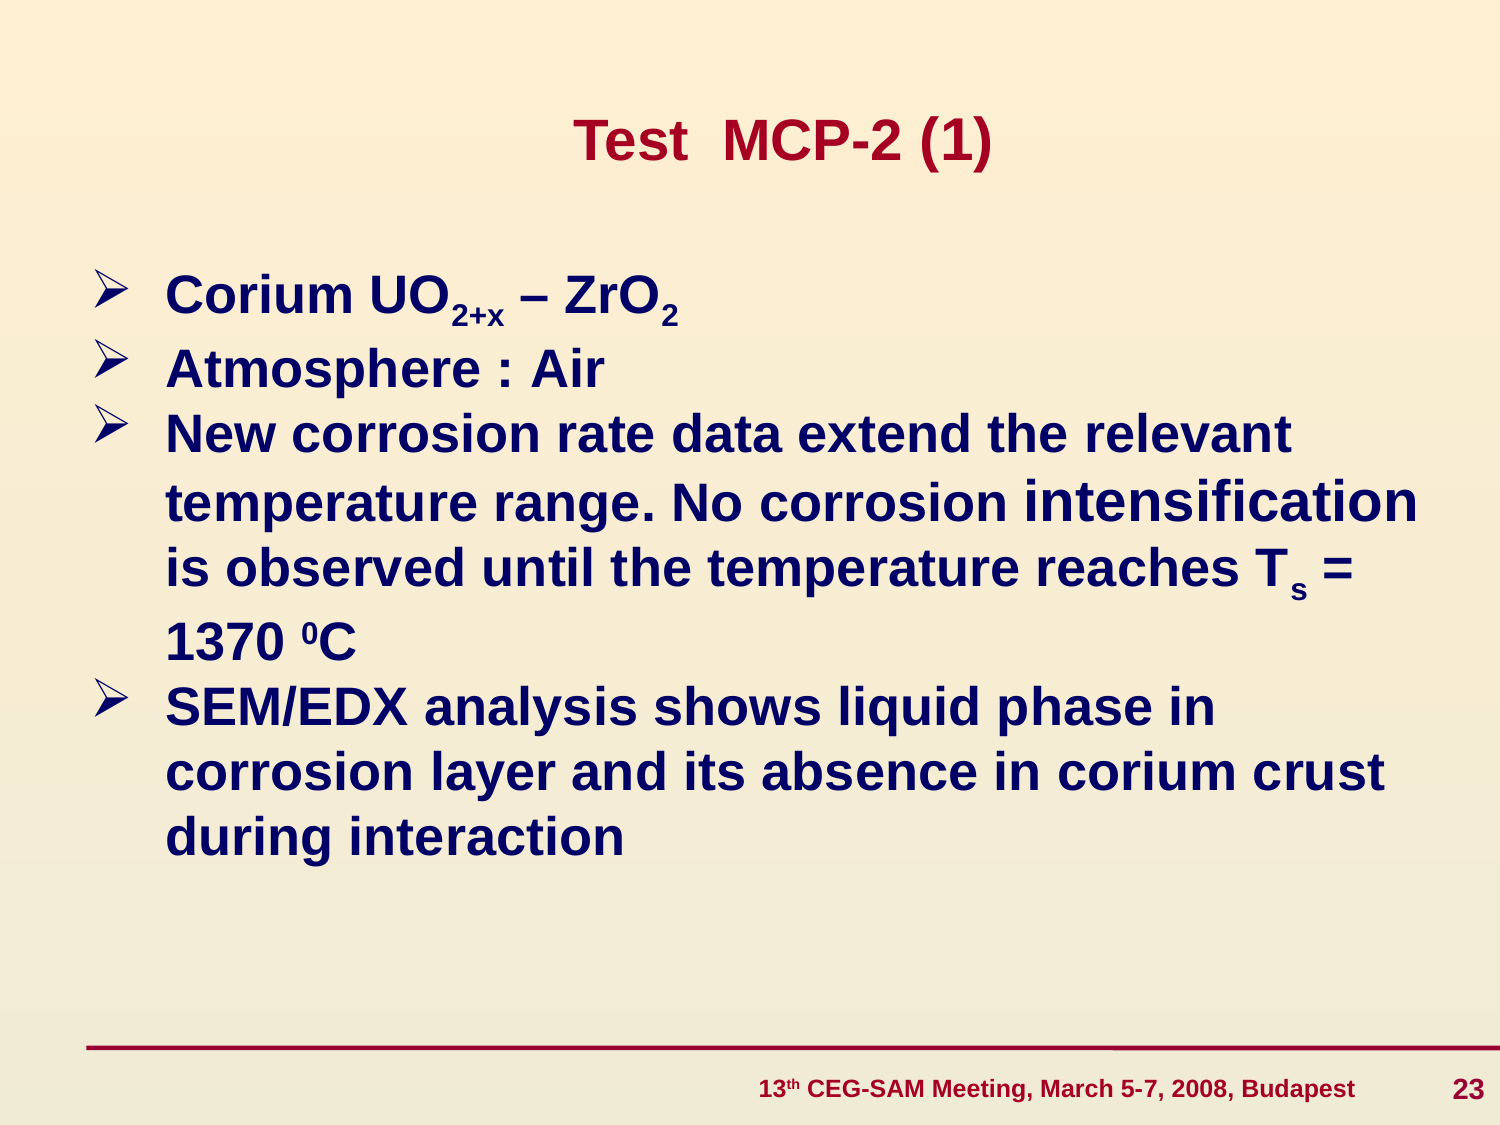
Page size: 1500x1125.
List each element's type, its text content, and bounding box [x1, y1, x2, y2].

text_box Corium UO2+x – ZrO2 Atmosphere : Air New corrosion rate data extend the relevant temperature range. No corrosion intensification is observed until the temperature reaches Ts = 1370 0C SEM/EDX analysis shows liquid phase in corrosion layer and its absence in corium crust during interaction [75, 251, 1436, 874]
title Test MCP-2 (1) [135, 58, 1433, 214]
slide_number 23 [1187, 1050, 1500, 1125]
